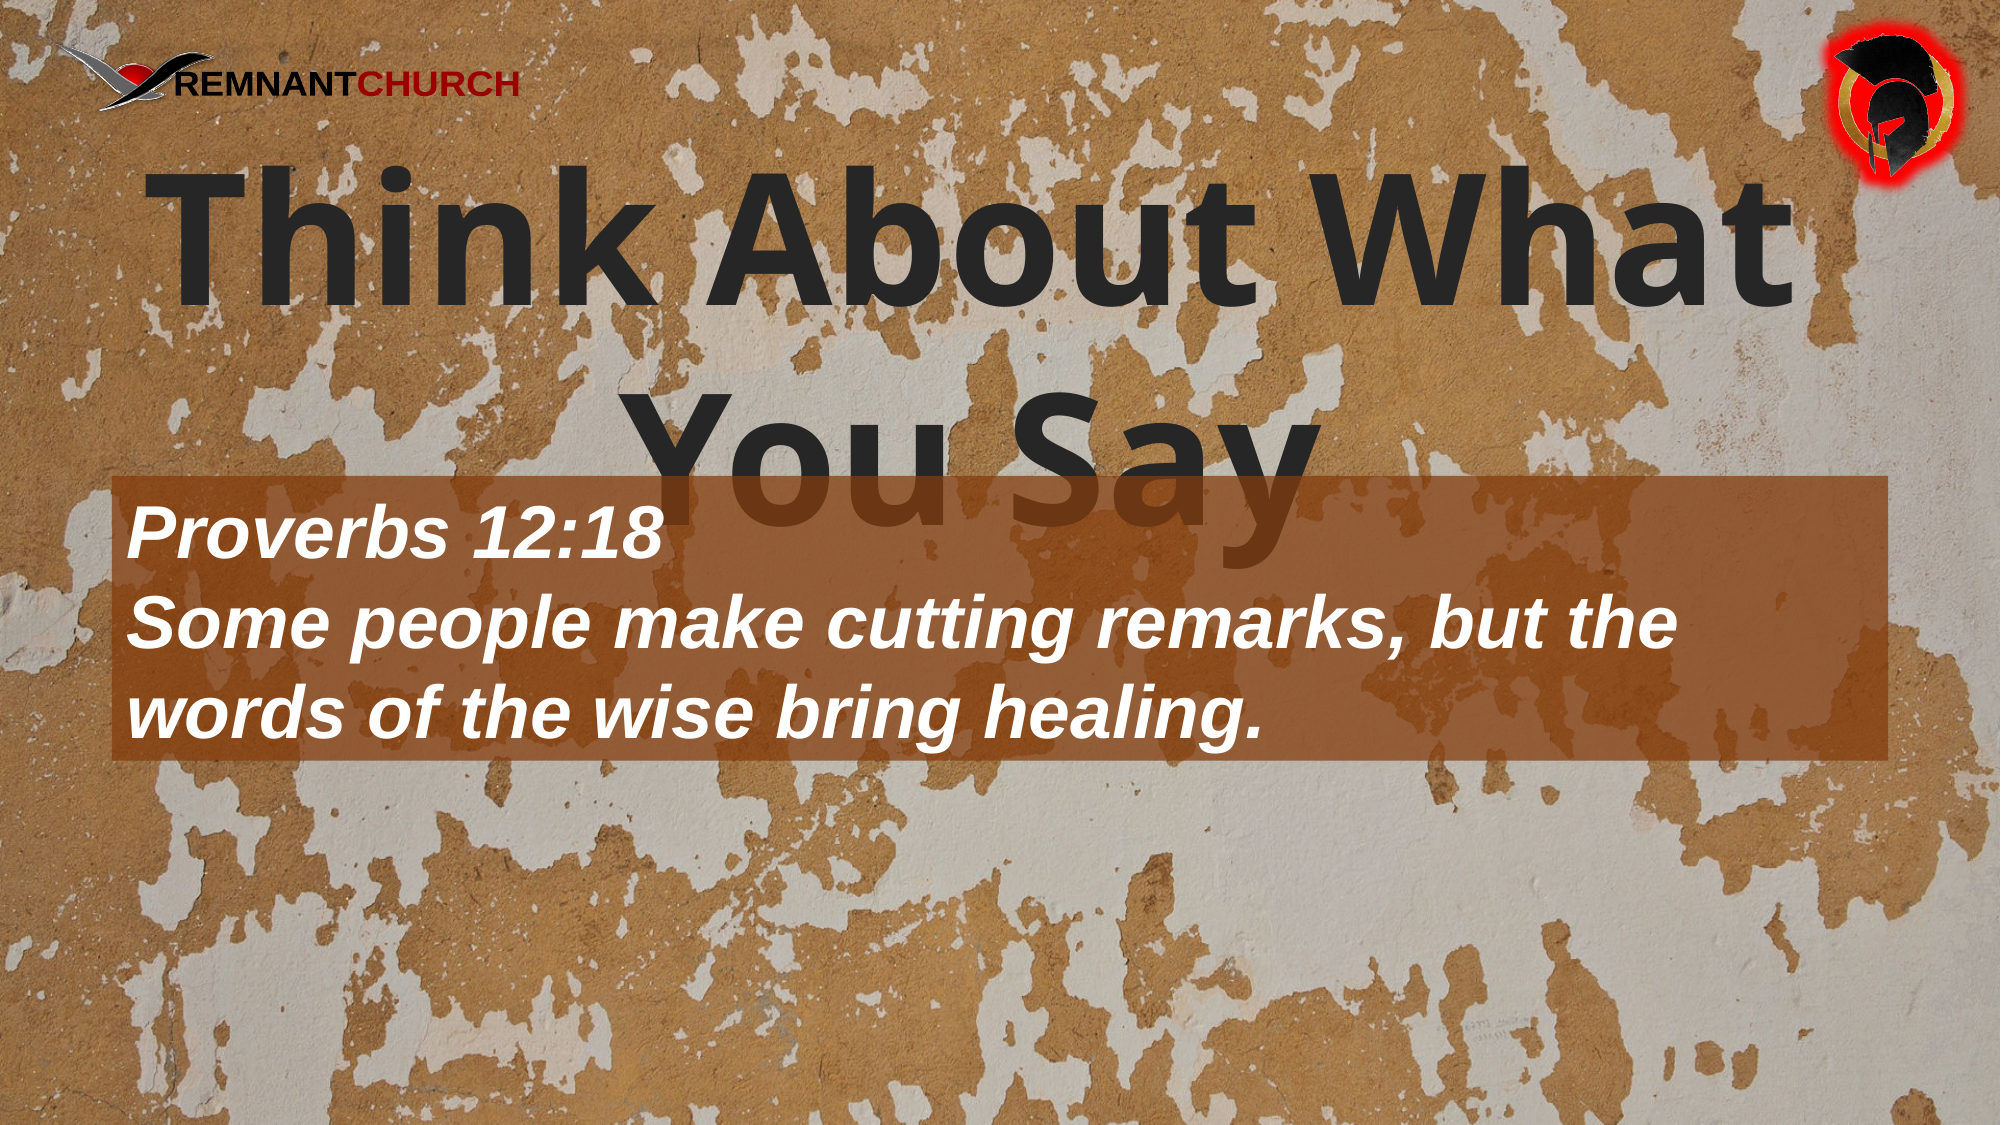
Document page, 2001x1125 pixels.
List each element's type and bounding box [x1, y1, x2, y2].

picture [0, 0, 2000, 1125]
text_box [46, 38, 519, 115]
